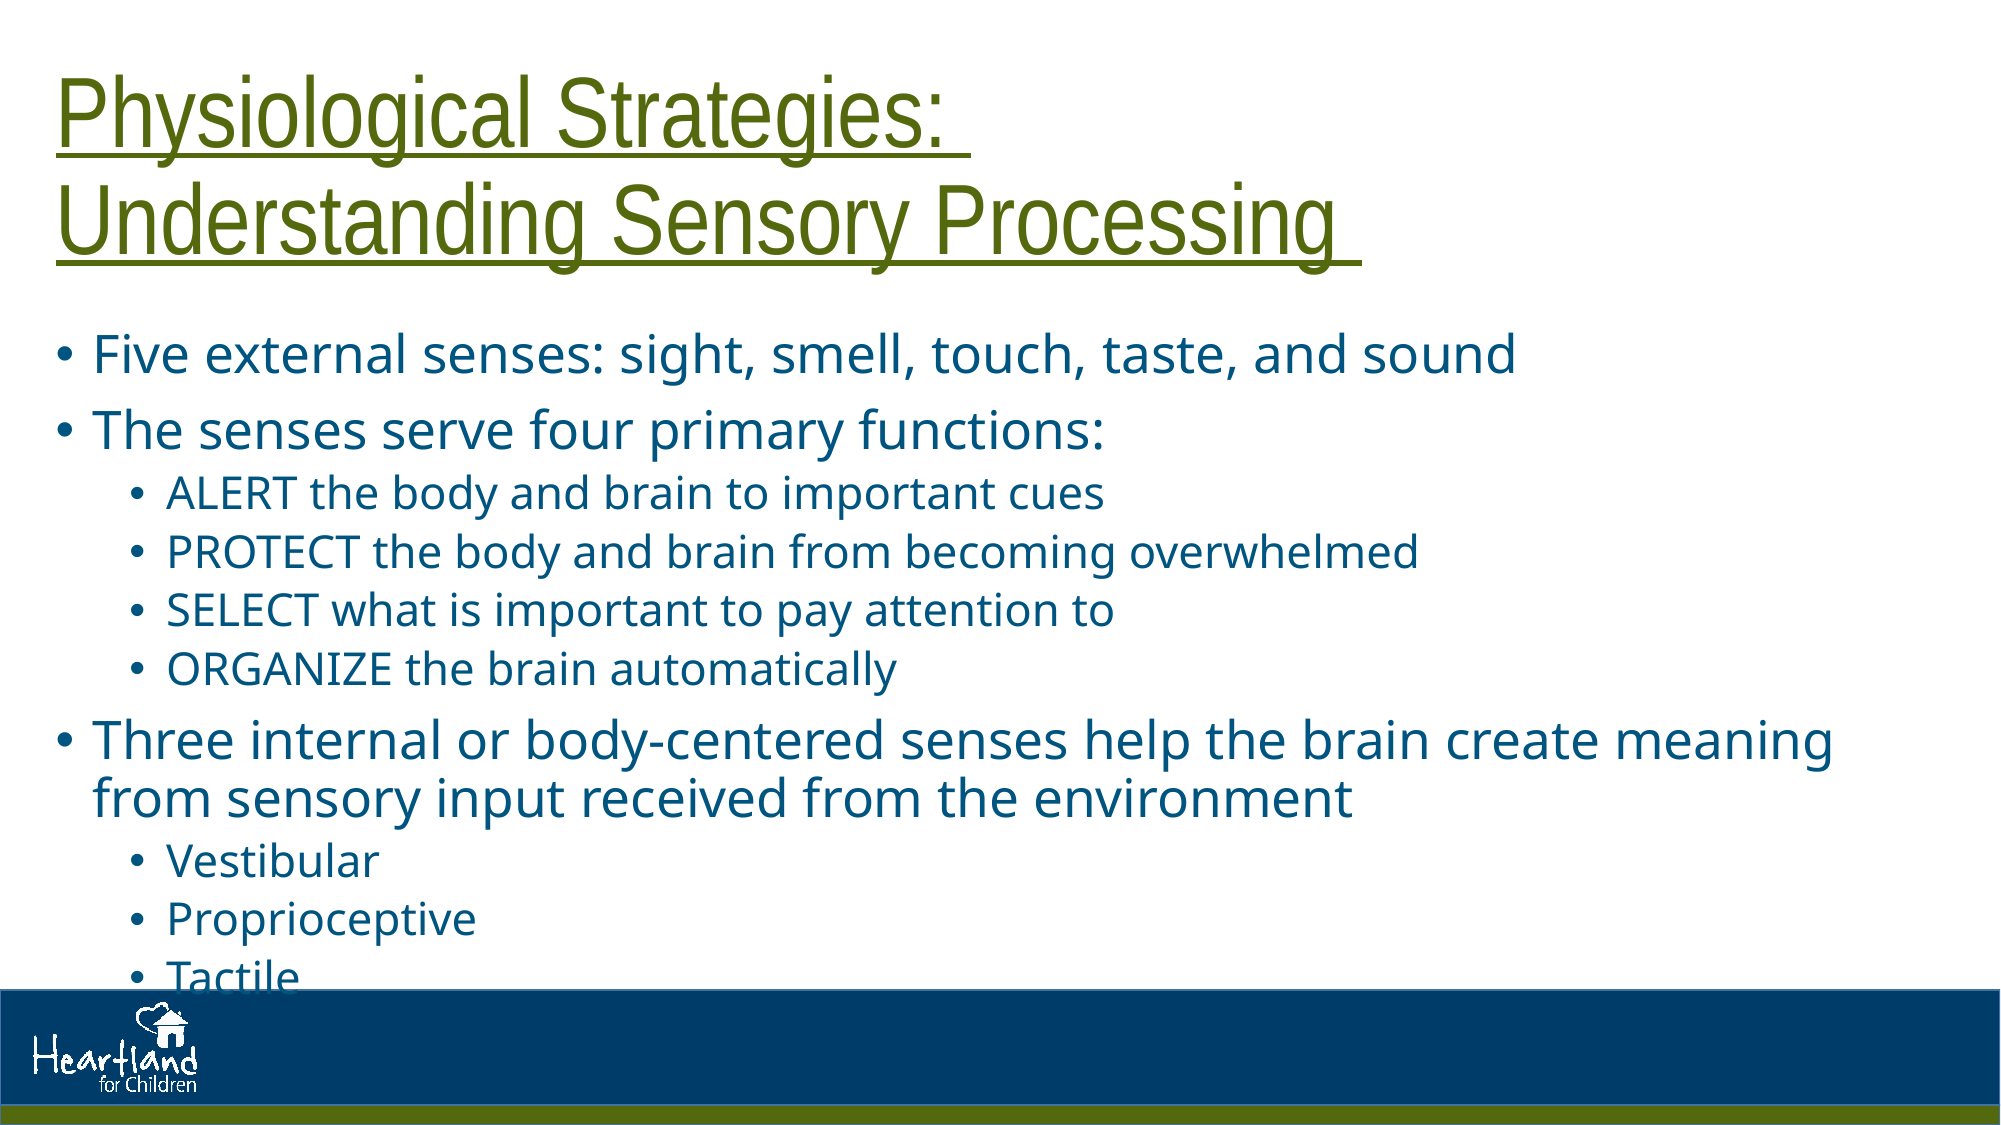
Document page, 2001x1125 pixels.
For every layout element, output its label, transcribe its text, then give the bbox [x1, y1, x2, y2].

title Physiological Strategies: Understanding Sensory Processing [40, 59, 1947, 278]
list Five external senses: sight, smell, touch, taste, and sound The senses serve four primary functions: ALERT the body and brain to important cues PROTECT the body and brain from becoming overwhelmed SELECT what is important to pay attention to ORGANIZE the brain automatically Three internal or body-centered senses help the brain create meaning from sensory input received from the environment Vestibular Proprioceptive Tactile [40, 320, 1947, 1014]
picture [13, 936, 216, 1125]
